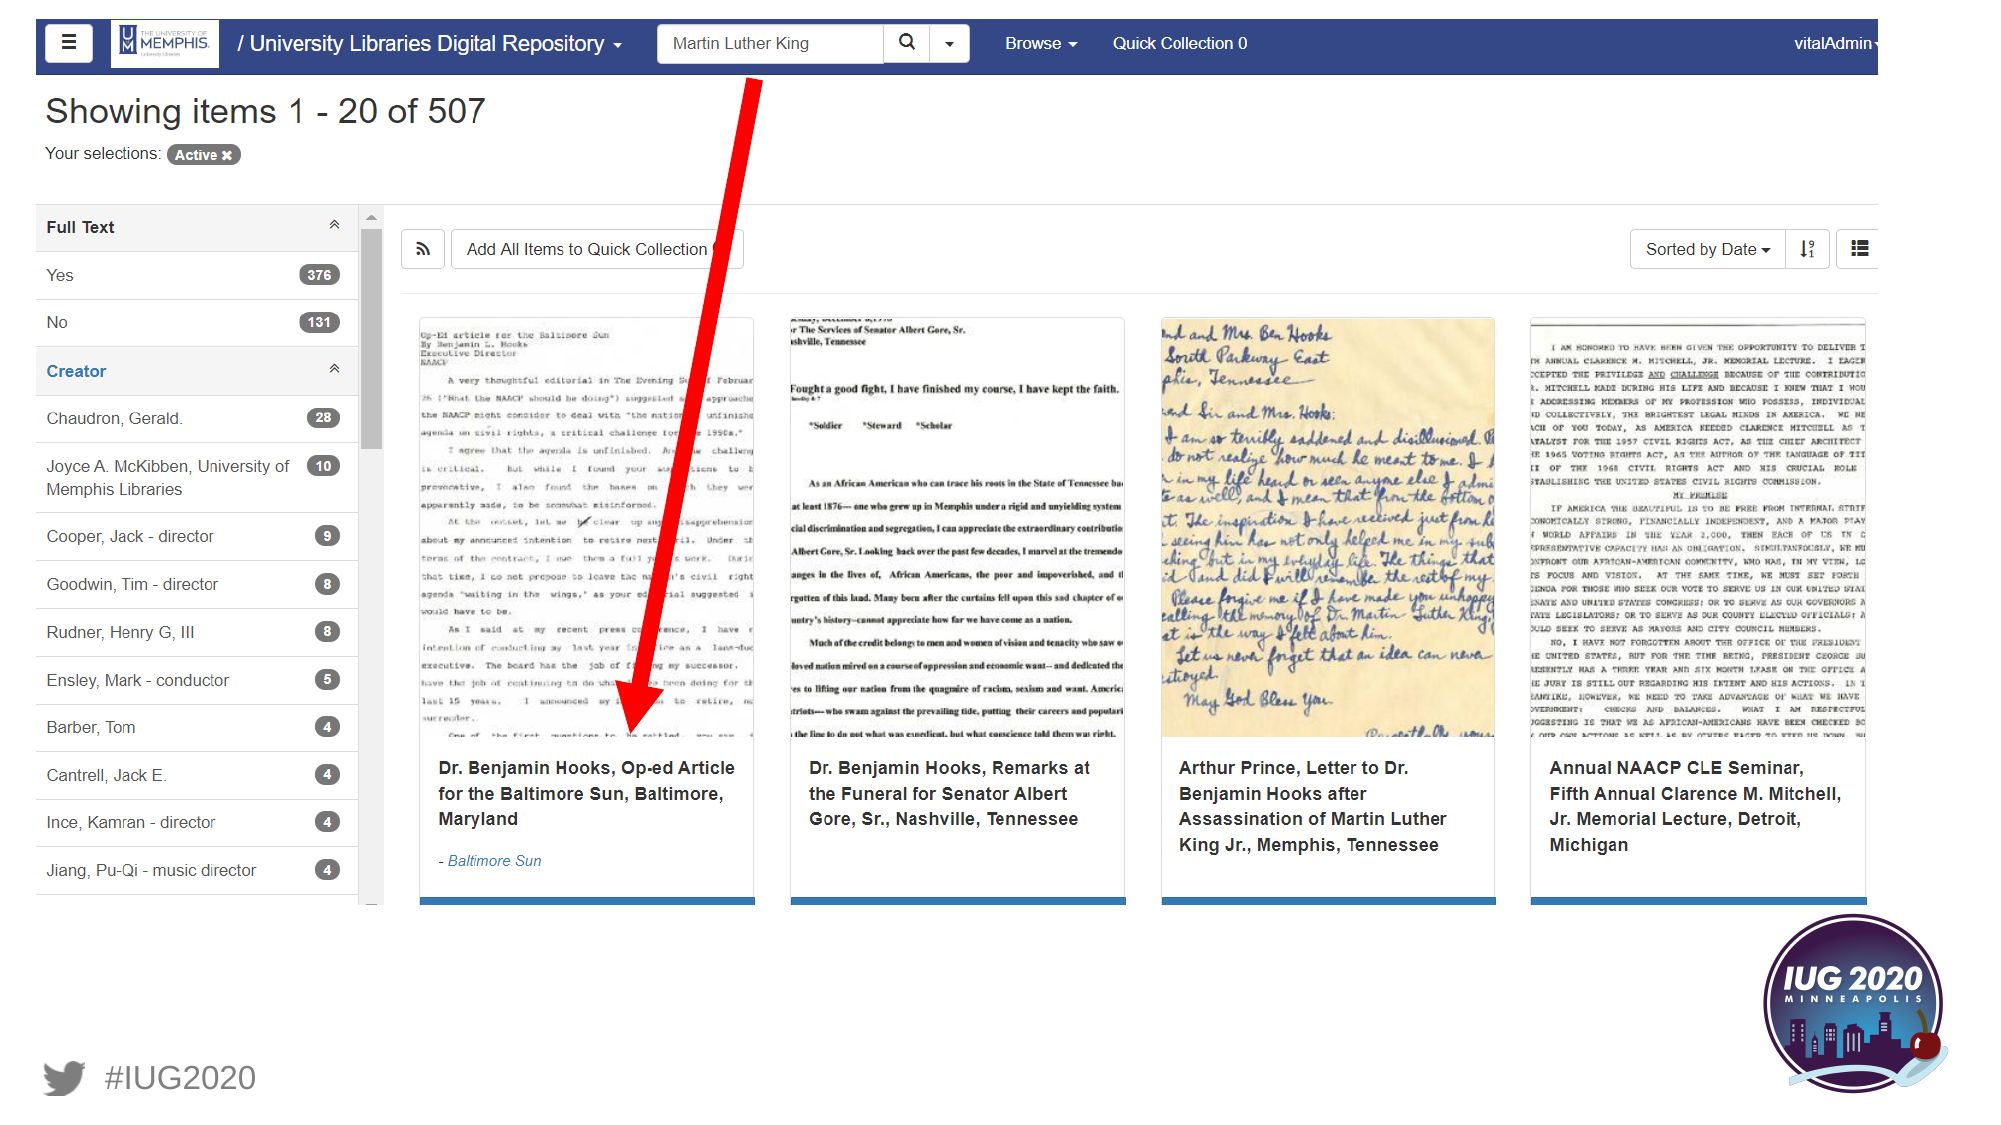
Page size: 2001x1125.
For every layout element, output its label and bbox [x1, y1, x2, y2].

text_box [630, 78, 755, 735]
picture [36, 19, 1953, 1103]
